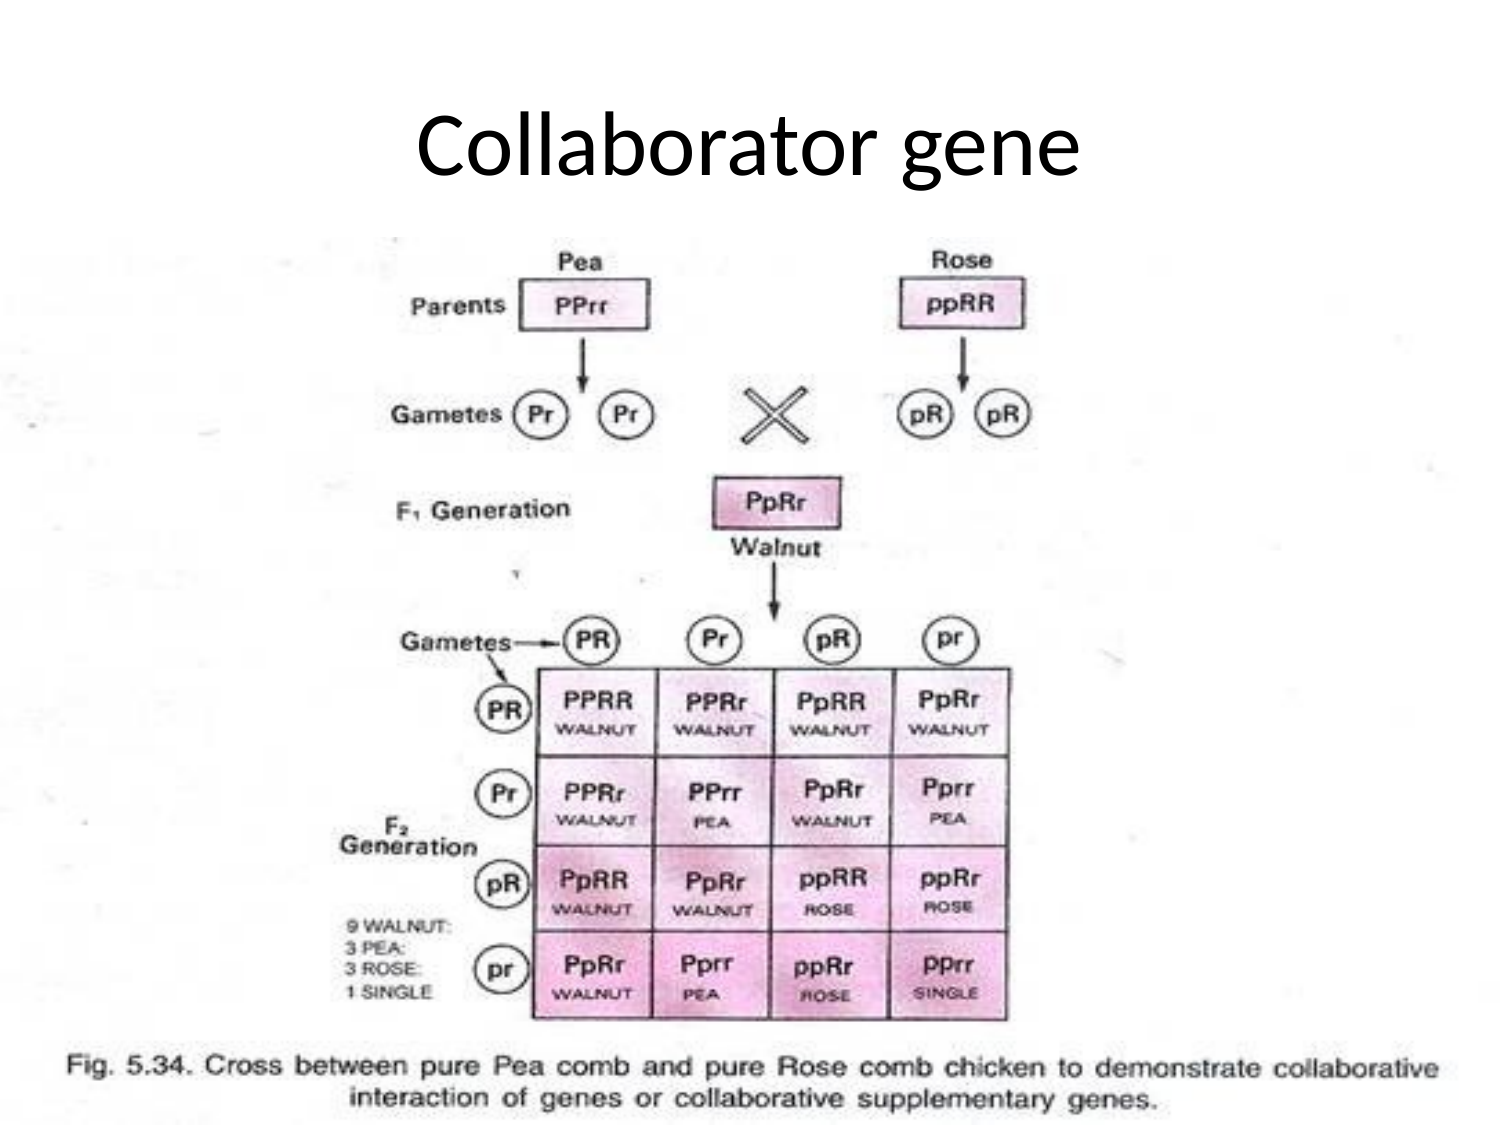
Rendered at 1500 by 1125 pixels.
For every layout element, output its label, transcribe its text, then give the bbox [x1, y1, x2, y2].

title Collaborator gene [75, 45, 1425, 233]
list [0, 237, 1500, 1125]
